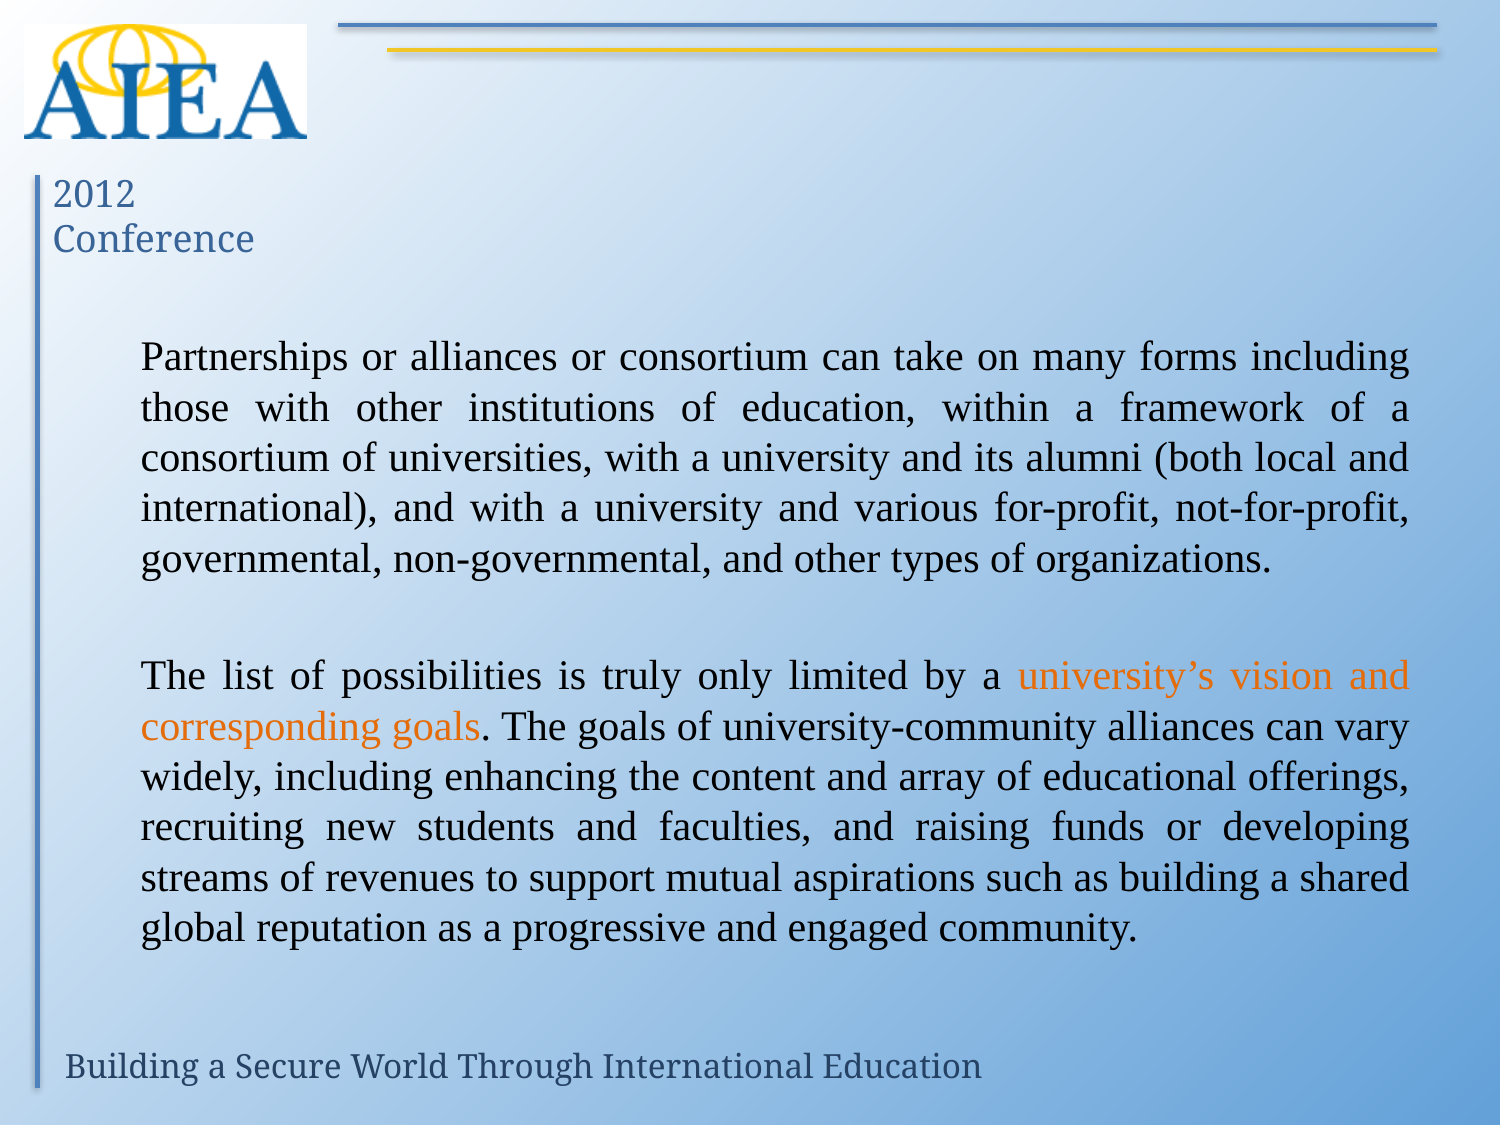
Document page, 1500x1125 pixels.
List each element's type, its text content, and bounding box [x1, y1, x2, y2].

picture [24, 24, 307, 139]
list Partnerships or alliances or consortium can take on many forms including those with other institutions of education, within a framework of a consortium of universities, with a university and its alumni (both local and international), and with a university and various for-profit, not-for-profit, governmental, non-governmental, and other types of organizations. The list of possibilities is truly only limited by a university’s vision and corresponding goals. The goals of university-community alliances can vary widely, including enhancing the content and array of educational offerings, recruiting new students and faculties, and raising funds or developing streams of revenues to support mutual aspirations such as building a shared global reputation as a progressive and engaged community. [75, 262, 1425, 1005]
